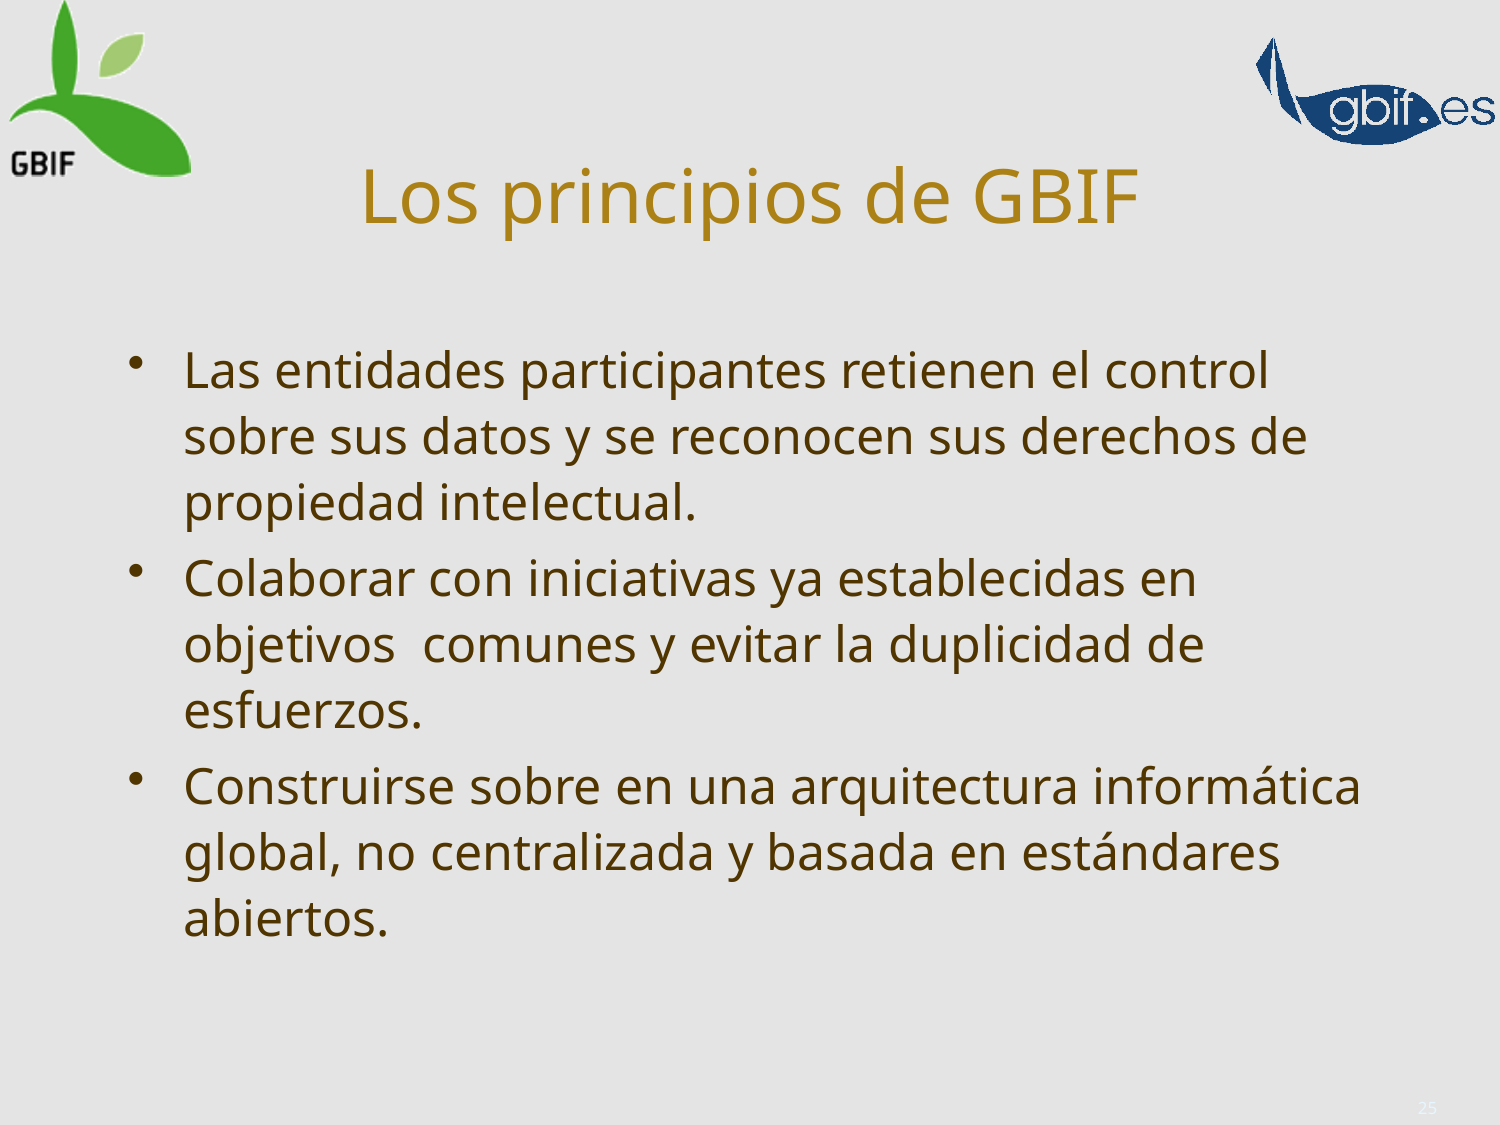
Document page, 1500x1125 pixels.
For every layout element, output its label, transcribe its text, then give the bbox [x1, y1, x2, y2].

slide_number 25 [1139, 1070, 1453, 1125]
title Los principios de GBIF [112, 99, 1388, 288]
picture [1251, 36, 1497, 147]
picture [9, 0, 191, 177]
list Las entidades participantes retienen el control sobre sus datos y se reconocen sus derechos de propiedad intelectual. Colaborar con iniciativas ya establecidas en objetivos comunes y evitar la duplicidad de esfuerzos. Construirse sobre en una arquitectura informática global, no centralizada y basada en estándares abiertos. [112, 324, 1388, 1000]
